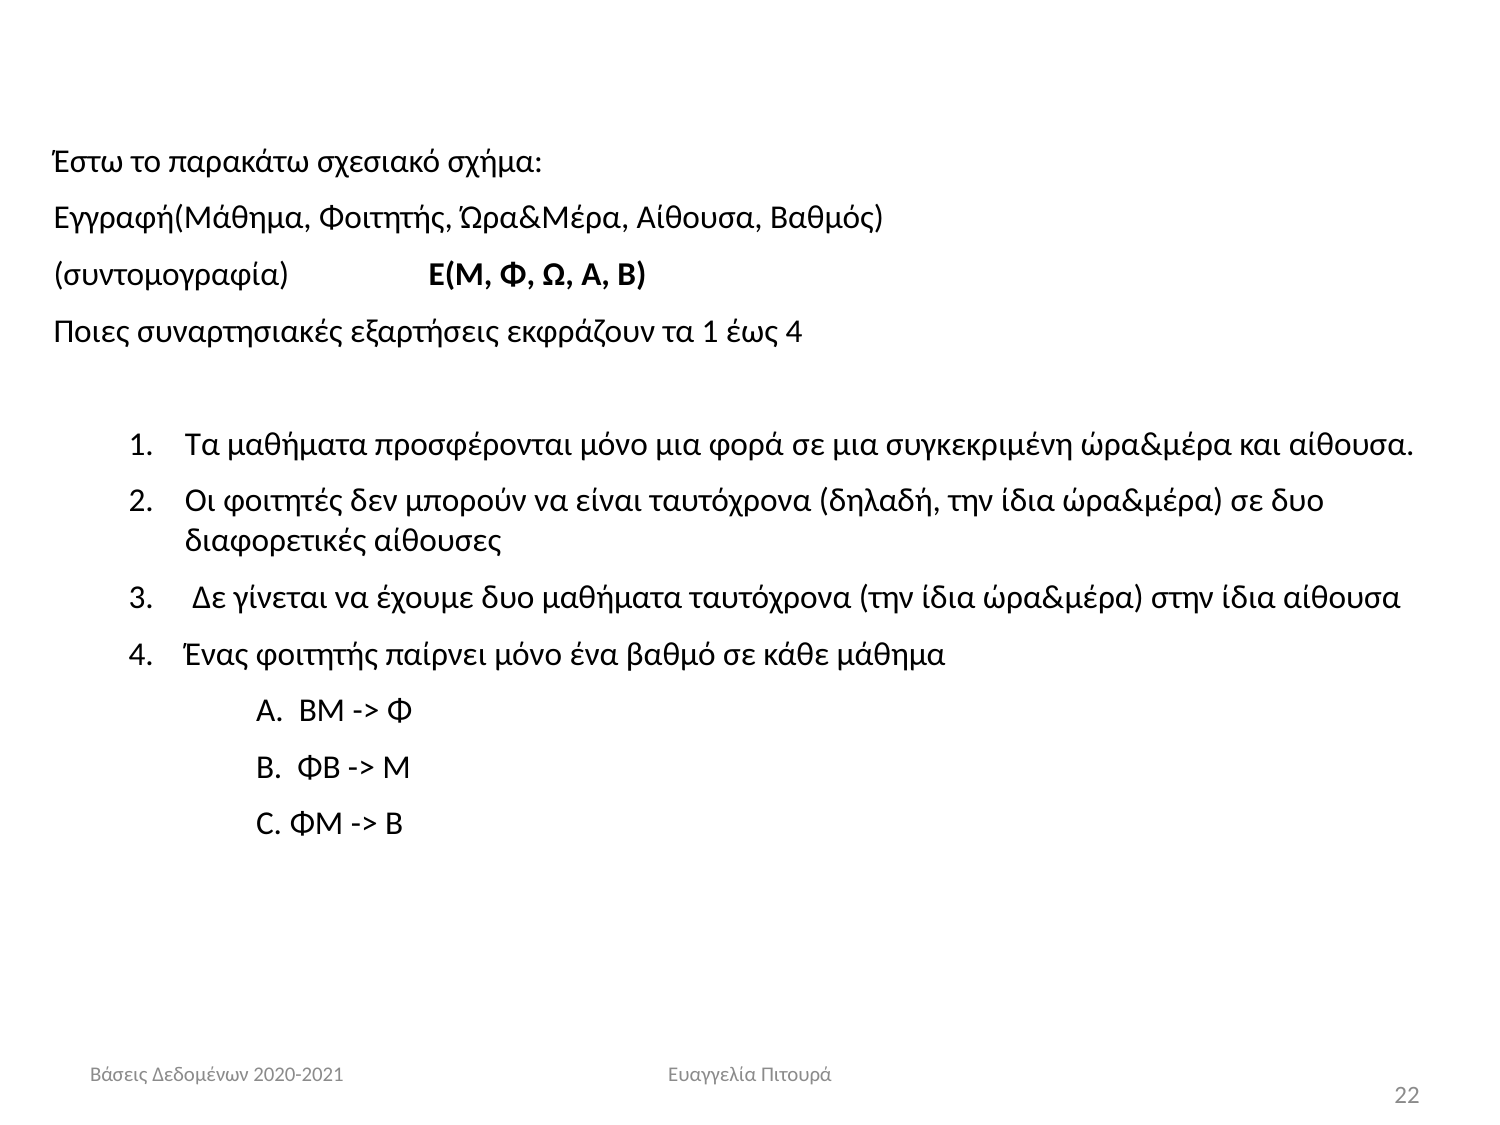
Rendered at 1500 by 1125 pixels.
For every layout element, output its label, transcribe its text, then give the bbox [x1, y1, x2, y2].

slide_number Βάσεις Δεδομένων 2020-2021 [75, 1042, 425, 1103]
slide_number 22 [1084, 1063, 1435, 1124]
footer Ευαγγελία Πιτουρά [512, 1042, 988, 1103]
text_box Έστω το παρακάτω σχεσιακό σχήμα: Εγγραφή(Μάθημα, Φοιτητής, Ώρα&Μέρα, Αίθουσα, Βαθμός) (συντομογραφία) Ε(Μ, Φ, Ω, Α, Β) Ποιες συναρτησιακές εξαρτήσεις εκφράζουν τα 1 έως 4 Τα μαθήματα προσφέρονται μόνο μια φορά σε μια συγκεκριμένη ώρα&μέρα και αίθουσα. Οι φοιτητές δεν μπορούν να είναι ταυτόχρονα (δηλαδή, την ίδια ώρα&μέρα) σε δυο διαφορετικές αίθουσες Δε γίνεται να έχουμε δυο μαθήματα ταυτόχρονα (την ίδια ώρα&μέρα) στην ίδια αίθουσα Ένας φοιτητής παίρνει μόνο ένα βαθμό σε κάθε μάθημα Α. ΒΜ -> Φ Β. ΦΒ -> Μ C. ΦΜ -> Β [38, 131, 1462, 849]
